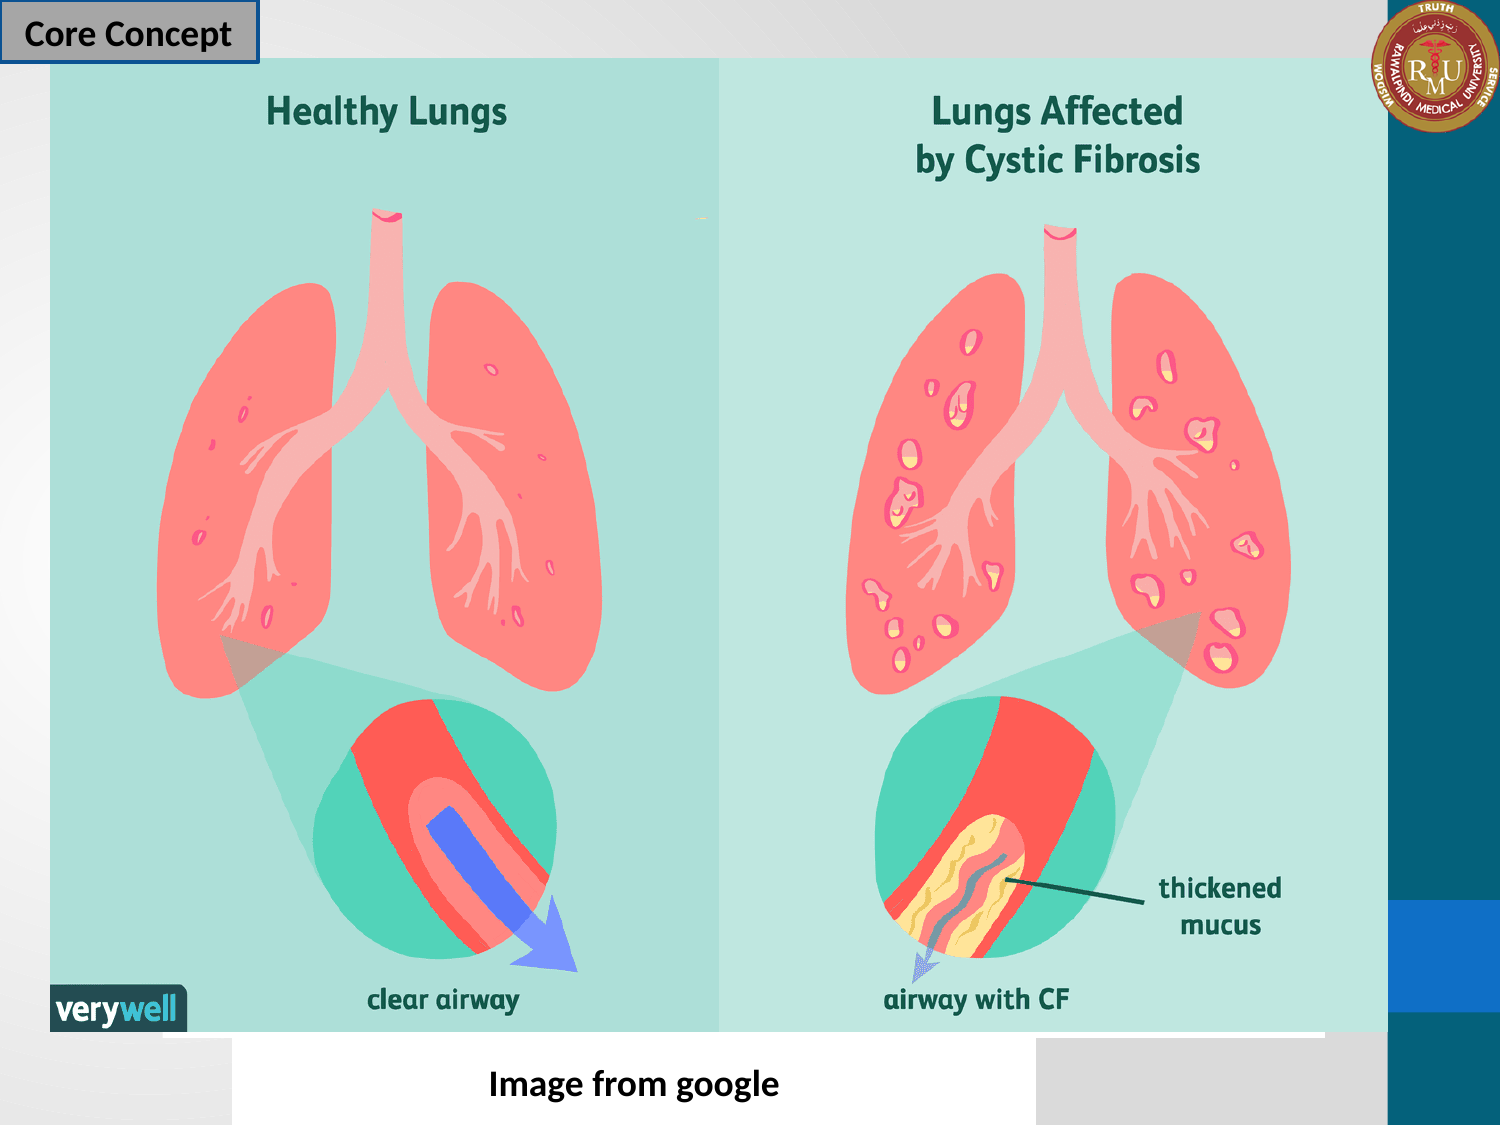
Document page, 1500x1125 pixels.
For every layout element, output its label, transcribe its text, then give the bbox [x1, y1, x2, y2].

text_box Image from google [232, 1044, 1036, 1125]
picture [49, 0, 1500, 1038]
text_box Core Concept [0, 0, 260, 64]
